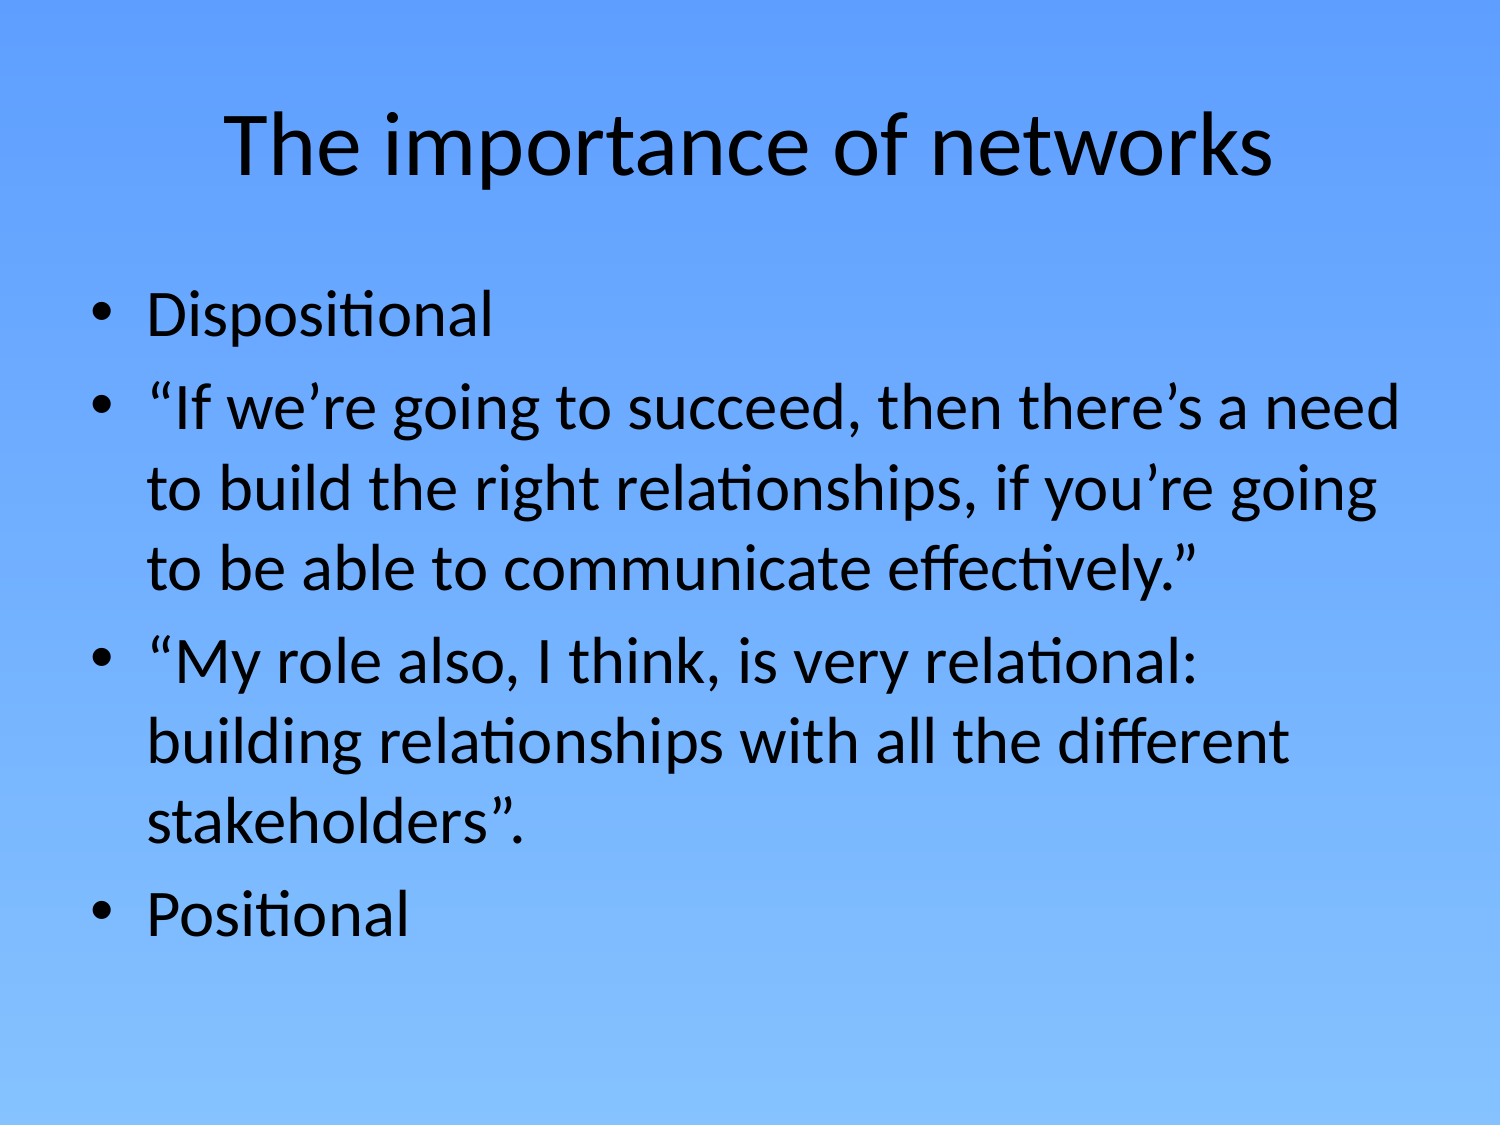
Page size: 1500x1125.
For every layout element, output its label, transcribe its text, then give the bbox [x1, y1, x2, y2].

title The importance of networks [75, 45, 1425, 233]
list Dispositional “If we’re going to succeed, then there’s a need to build the right relationships, if you’re going to be able to communicate effectively.” “My role also, I think, is very relational: building relationships with all the different stakeholders”. Positional [75, 262, 1425, 1005]
